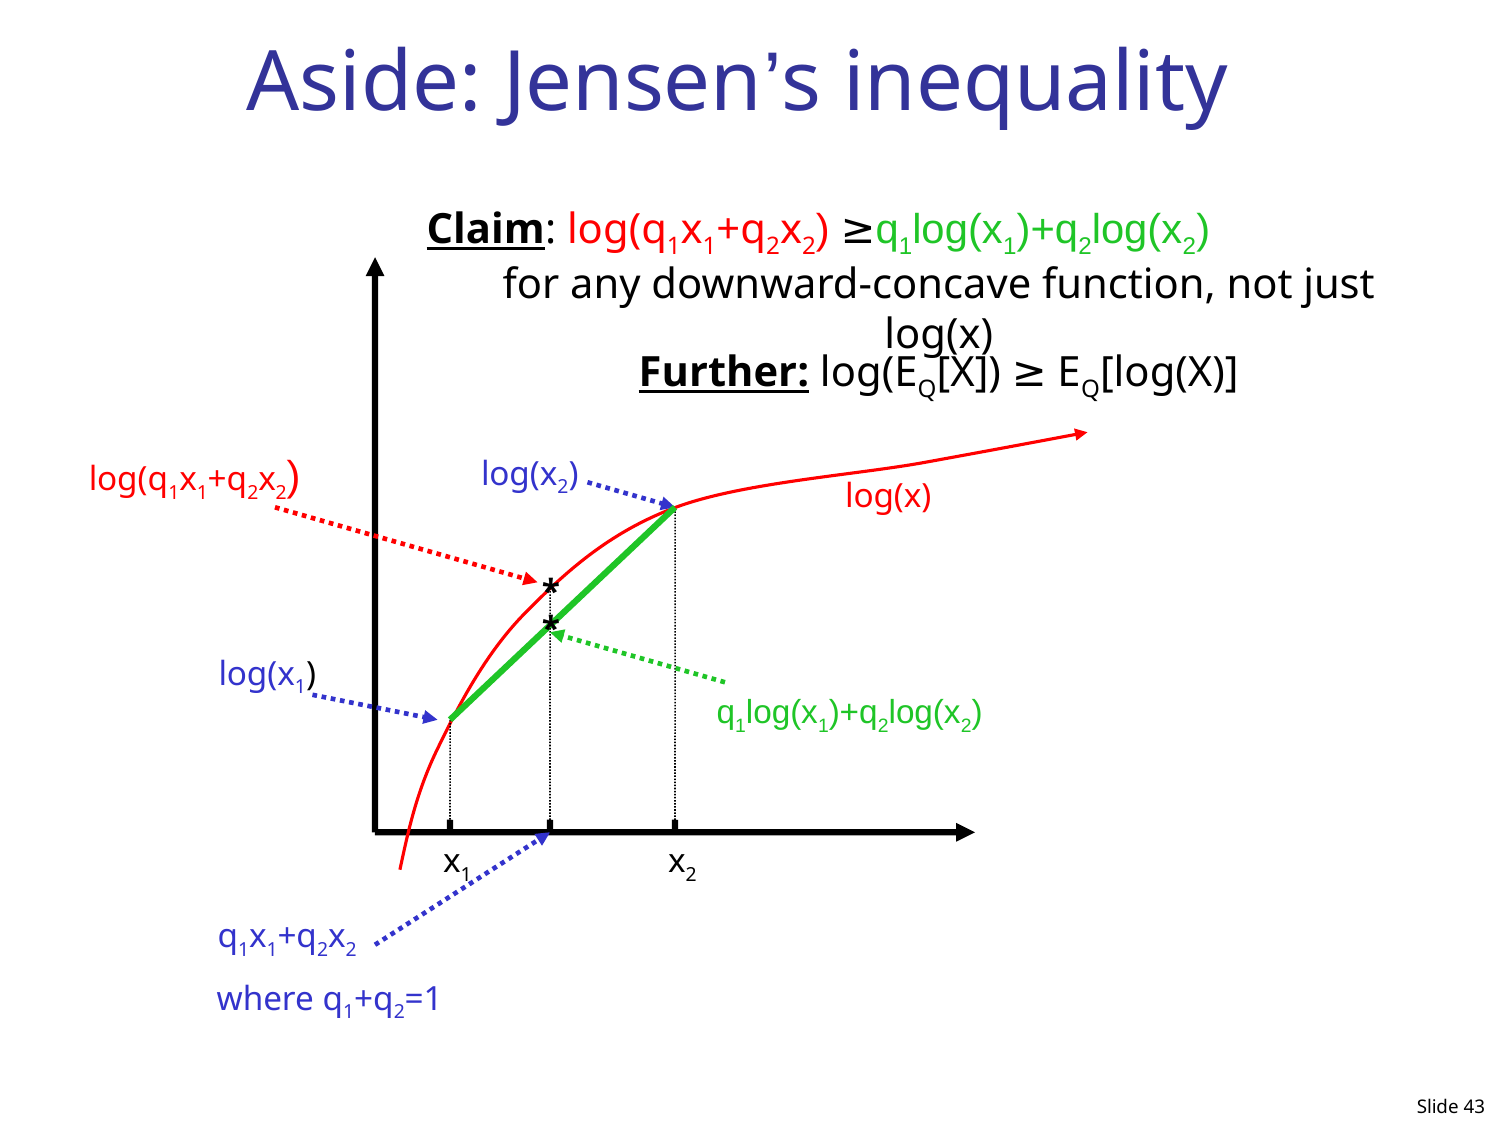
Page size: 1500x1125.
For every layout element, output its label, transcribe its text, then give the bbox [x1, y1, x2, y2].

text_box * [526, 618, 575, 655]
text_box log(x2) [466, 444, 594, 505]
text_box x2 [653, 832, 712, 893]
text_box log(x1) [203, 644, 331, 705]
text_box [368, 257, 382, 707]
text_box x1 [428, 832, 487, 893]
title Aside: Jensen’s inequality [37, 0, 1438, 135]
text_box q1log(x1)+q2log(x2) [701, 683, 998, 744]
text_box [415, 711, 438, 724]
text_box [712, 826, 976, 839]
text_box log(x) [830, 466, 947, 521]
text_box * [526, 562, 575, 618]
text_box [636, 496, 675, 510]
text_box where q1+q2=1 [201, 969, 458, 1030]
text_box for any downward-concave function, not just log(x) [437, 249, 1441, 337]
text_box q1x1+q2x2 [202, 907, 372, 968]
text_box Claim: log(q1x1+q2x2) ≥q1log(x1)+q2log(x2) [411, 194, 1225, 267]
text_box Further: log(EQ[X]) ≥ EQ[log(X)] [437, 337, 1441, 410]
text_box [522, 832, 550, 851]
text_box [399, 428, 1088, 870]
text_box log(q1x1+q2x2) [73, 441, 316, 511]
